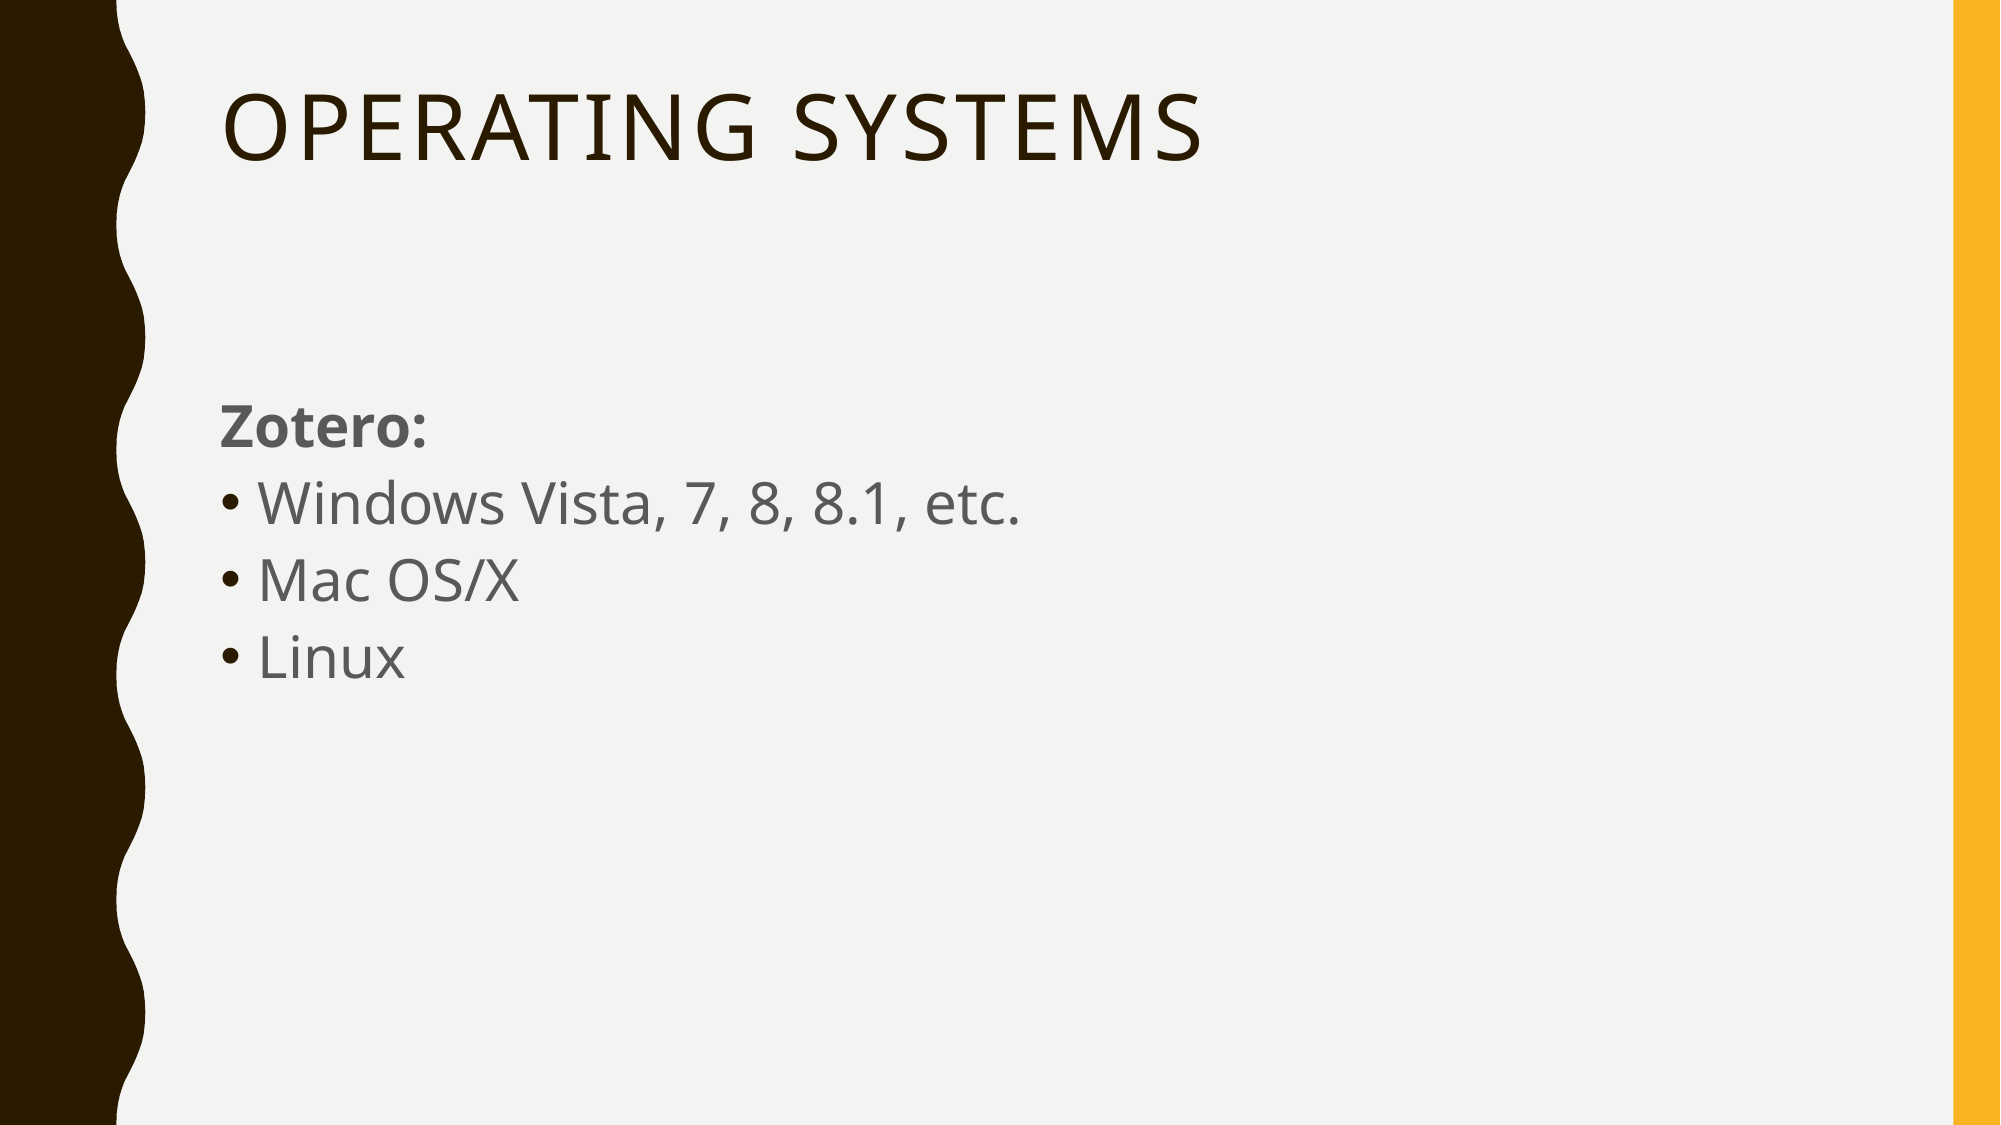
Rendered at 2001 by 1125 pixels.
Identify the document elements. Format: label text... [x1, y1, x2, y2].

title Operating Systems [205, 62, 1875, 308]
list Zotero: Windows Vista, 7, 8, 8.1, etc. Mac OS/X Linux [205, 375, 1875, 965]
